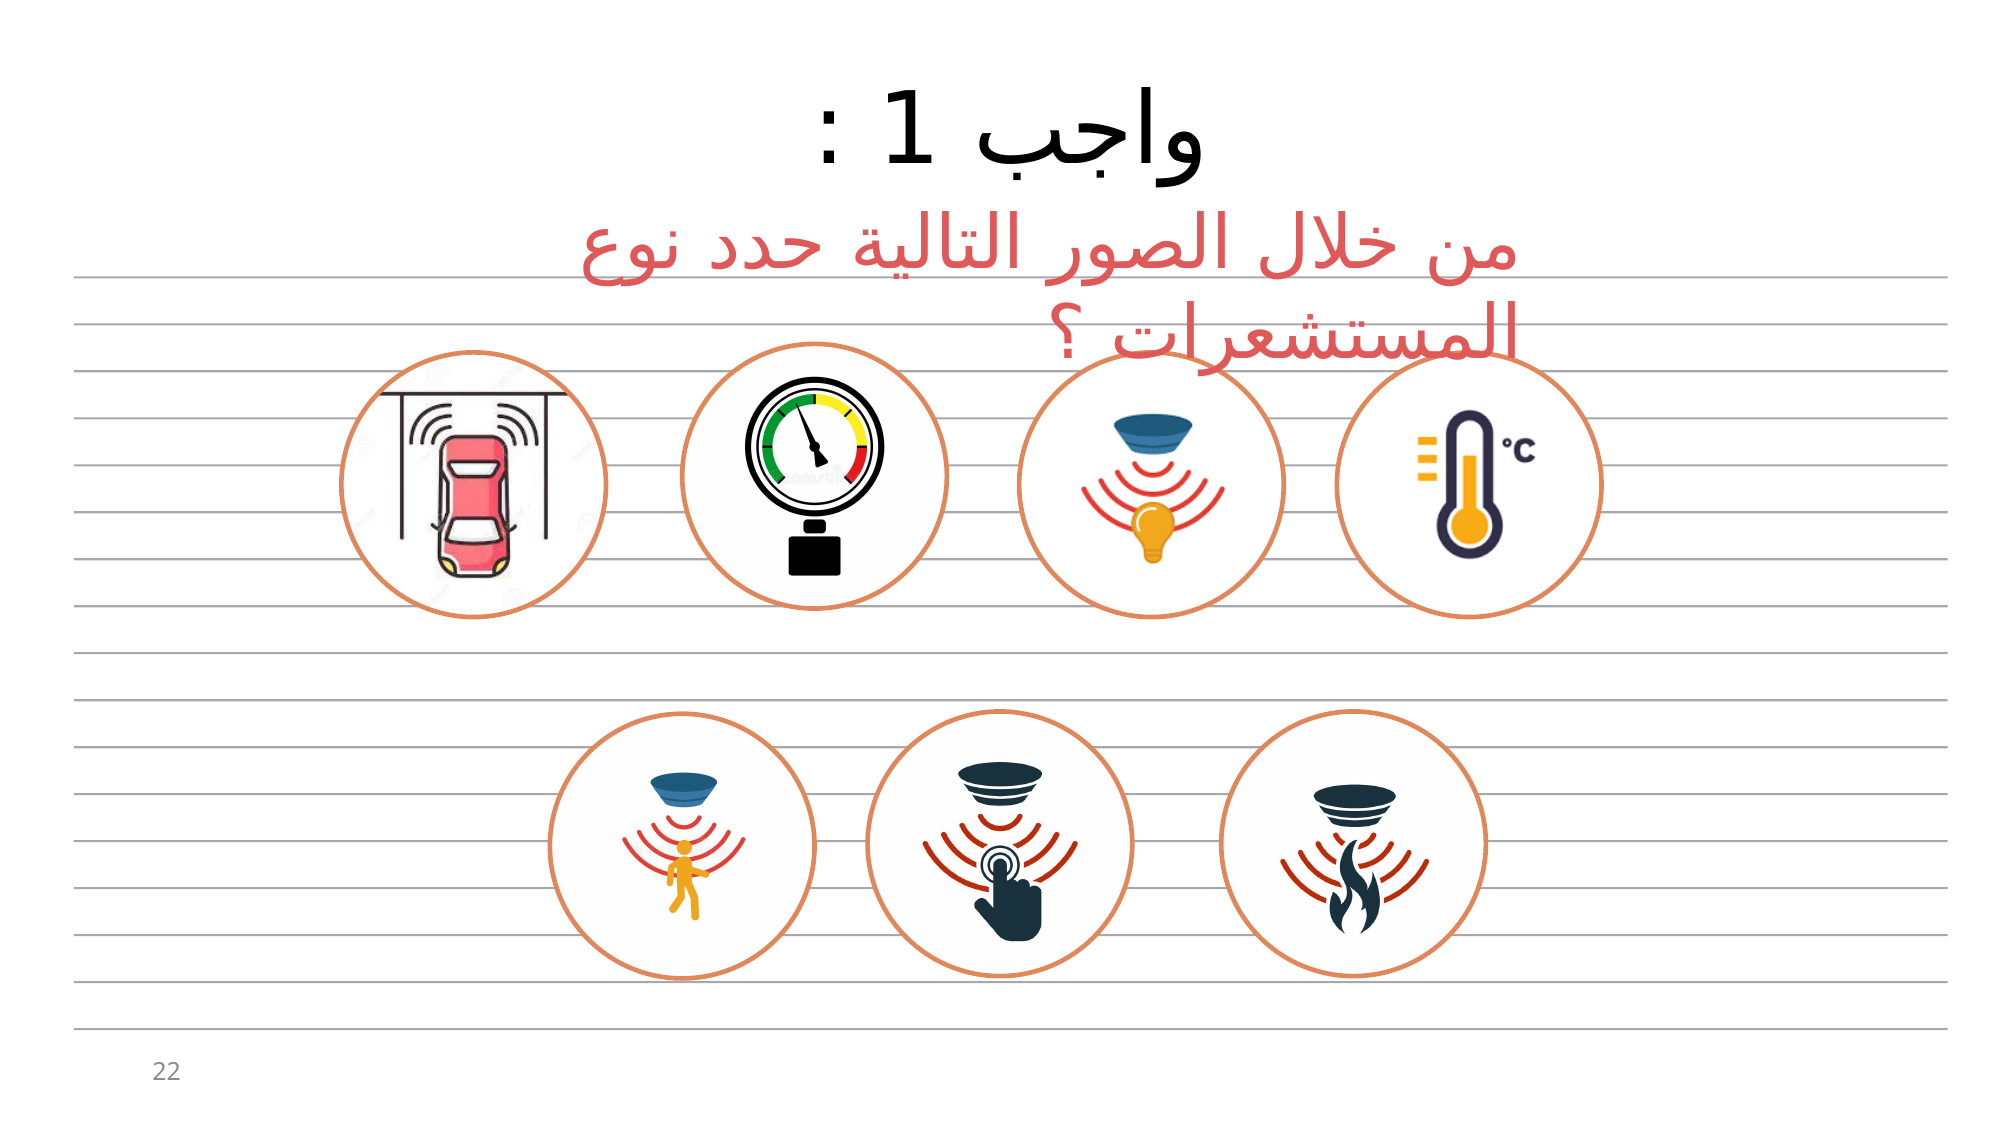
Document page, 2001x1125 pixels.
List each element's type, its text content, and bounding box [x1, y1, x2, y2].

slide_number 22 [137, 1042, 588, 1103]
picture [1336, 352, 1602, 618]
text_box من خلال الصور التالية حدد نوع المستشعرات ؟ [415, 185, 1538, 277]
title واجب 1 : [62, 22, 1960, 240]
picture [682, 343, 947, 609]
picture [341, 352, 606, 618]
picture [867, 711, 1133, 977]
picture [549, 713, 815, 979]
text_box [73, 277, 1948, 1030]
picture [1221, 711, 1486, 977]
picture [1019, 352, 1284, 618]
